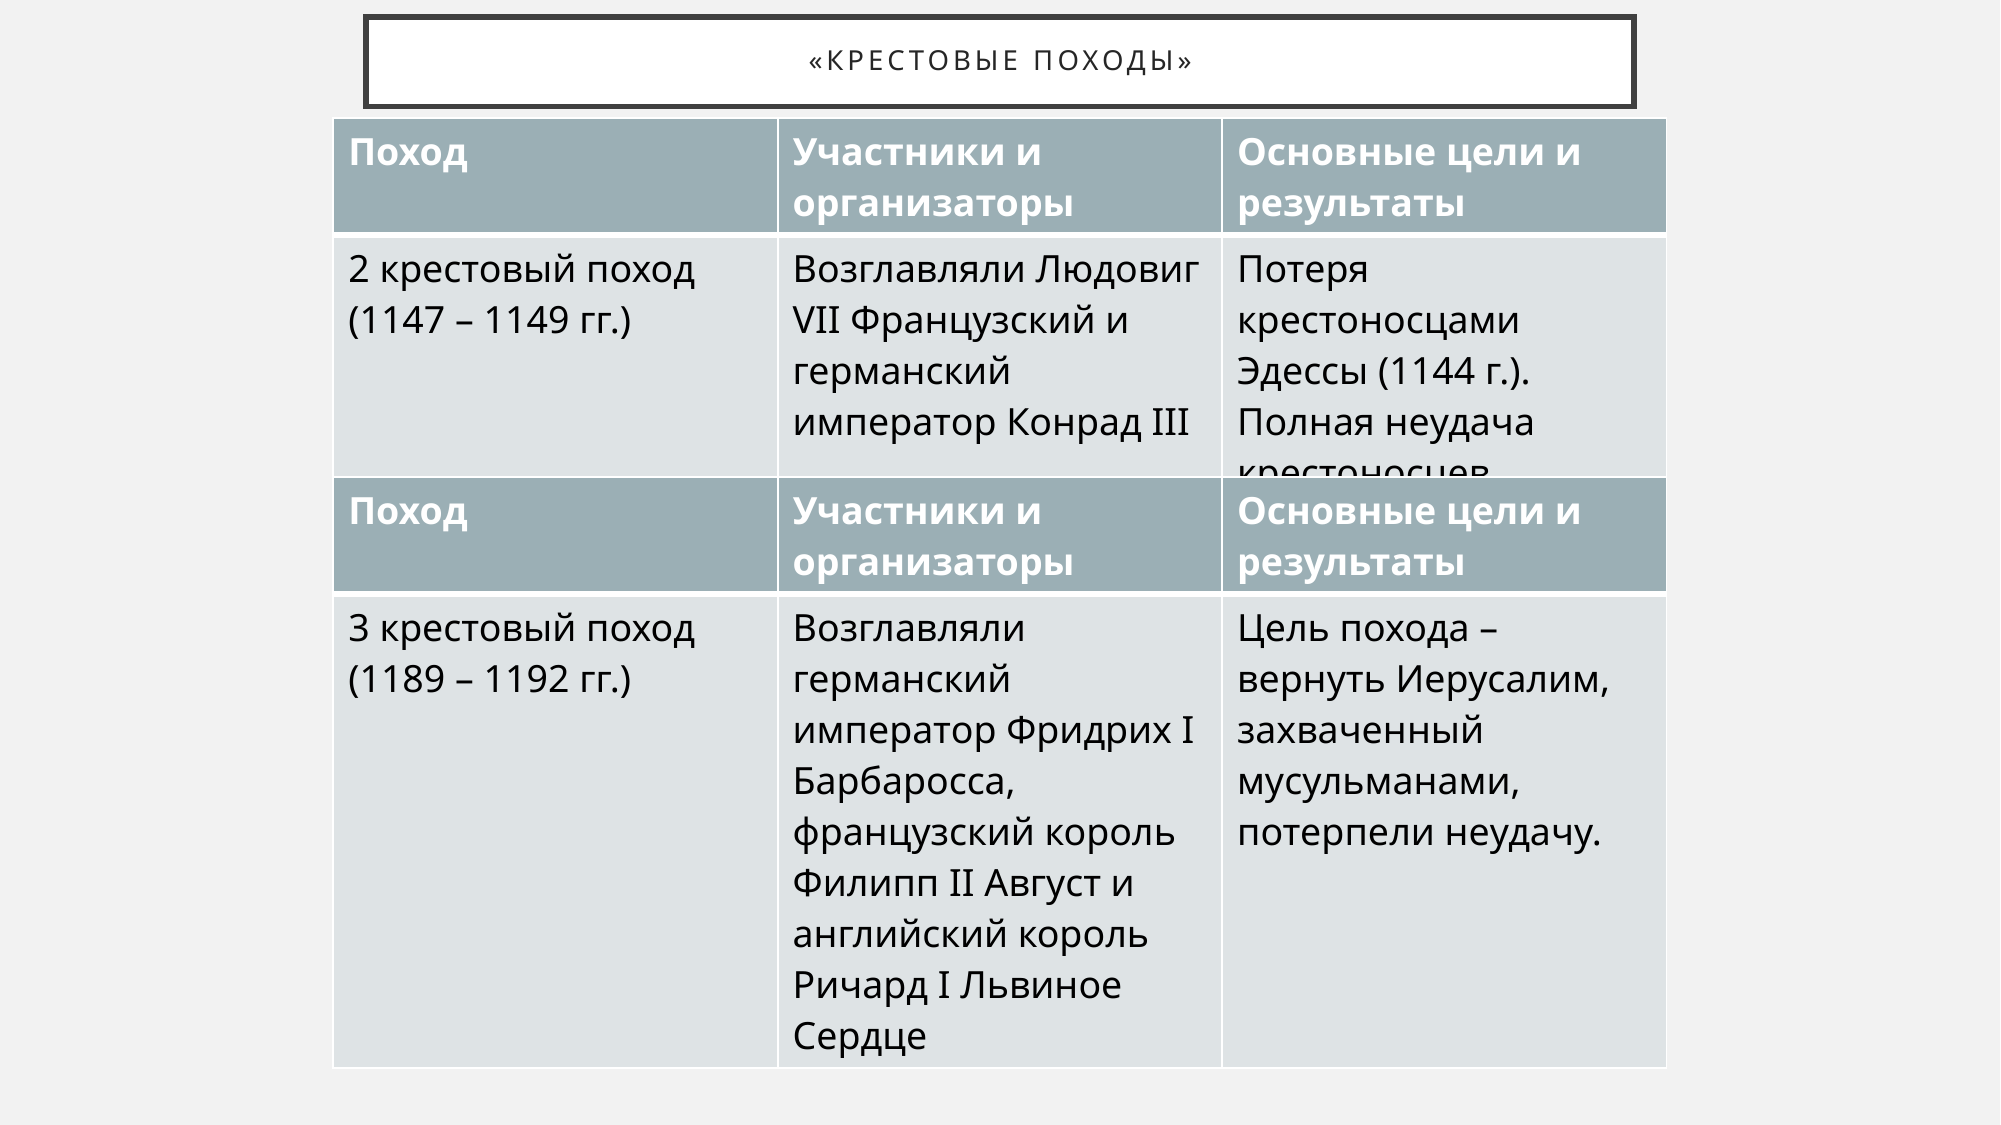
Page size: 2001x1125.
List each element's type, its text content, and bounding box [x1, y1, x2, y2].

table_header Поход [334, 478, 777, 591]
table_cell 2 крестовый поход (1147 – 1149 гг.) [334, 238, 777, 476]
table_cell Возглавляли Людовиг VII Французский и германский император Конрад III [779, 238, 1221, 476]
table_cell Возглавляли германский император Фридрих I Барбаросса, французский король Филипп II Август и английский король Ричард I Львиное Сердце [779, 597, 1221, 1067]
table_cell Цель похода – вернуть Иерусалим, захваченный мусульманами, потерпели неудачу. [1223, 597, 1666, 1067]
table_header Основные цели и результаты [1223, 478, 1666, 591]
table_header Участники и организаторы [779, 119, 1221, 232]
table_header Основные цели и результаты [1223, 119, 1666, 232]
table_header Поход [334, 119, 777, 232]
table_cell 3 крестовый поход (1189 – 1192 гг.) [334, 597, 777, 1067]
table_cell Потеря крестоносцами Эдессы (1144 г.). Полная неудача крестоносцев [1223, 238, 1666, 476]
table_header Участники и организаторы [779, 478, 1221, 591]
title «Крестовые походы» [363, 14, 1637, 109]
